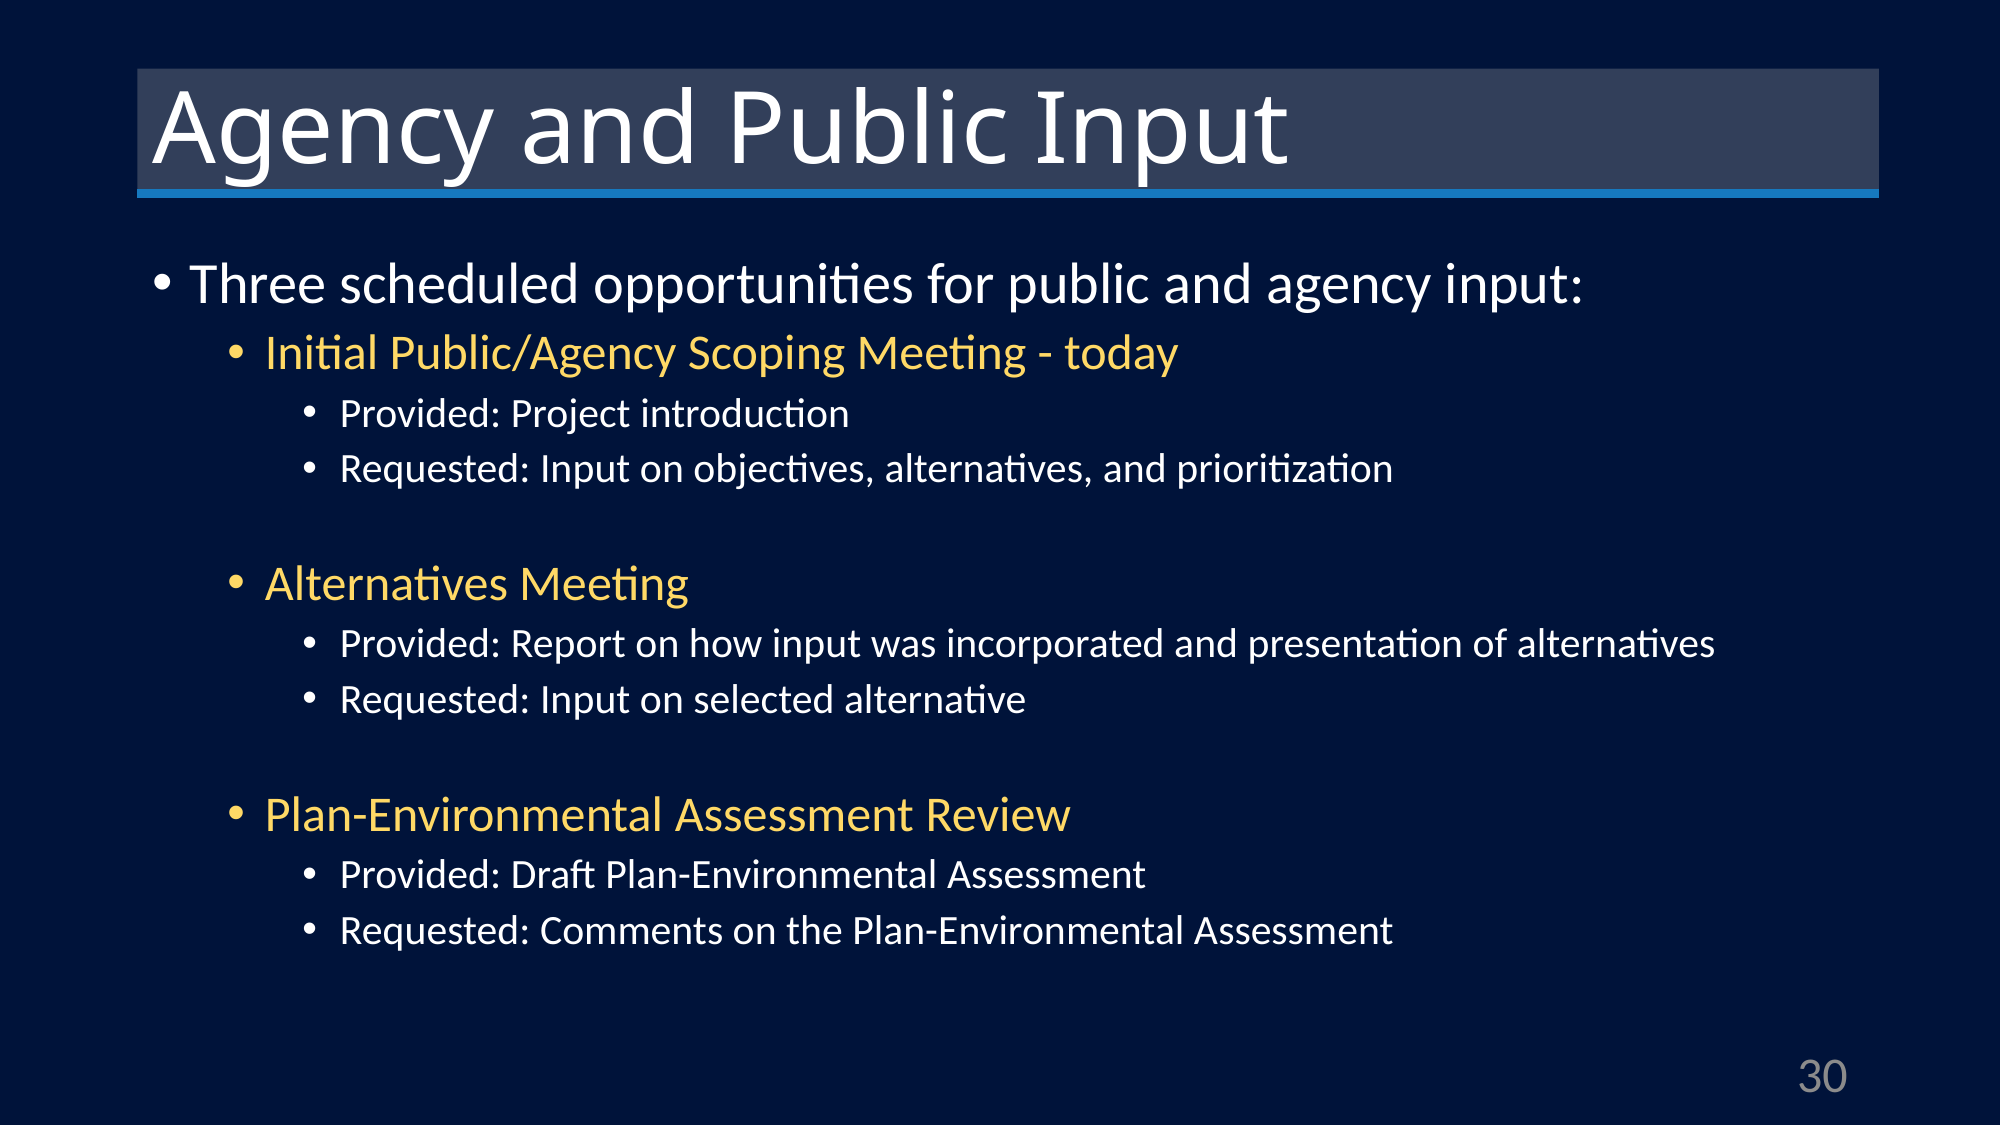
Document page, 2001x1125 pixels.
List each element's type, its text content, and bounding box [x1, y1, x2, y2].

slide_number 30 [1412, 1042, 1863, 1103]
title Agency and Public Input [137, 68, 1879, 189]
list Three scheduled opportunities for public and agency input: Initial Public/Agency Scoping Meeting - today Provided: Project introduction Requested: Input on objectives, alternatives, and prioritization Alternatives Meeting Provided: Report on how input was incorporated and presentation of alternatives Requested: Input on selected alternative Plan-Environmental Assessment Review Provided: Draft Plan-Environmental Assessment Requested: Comments on the Plan-Environmental Assessment [137, 246, 1863, 1014]
